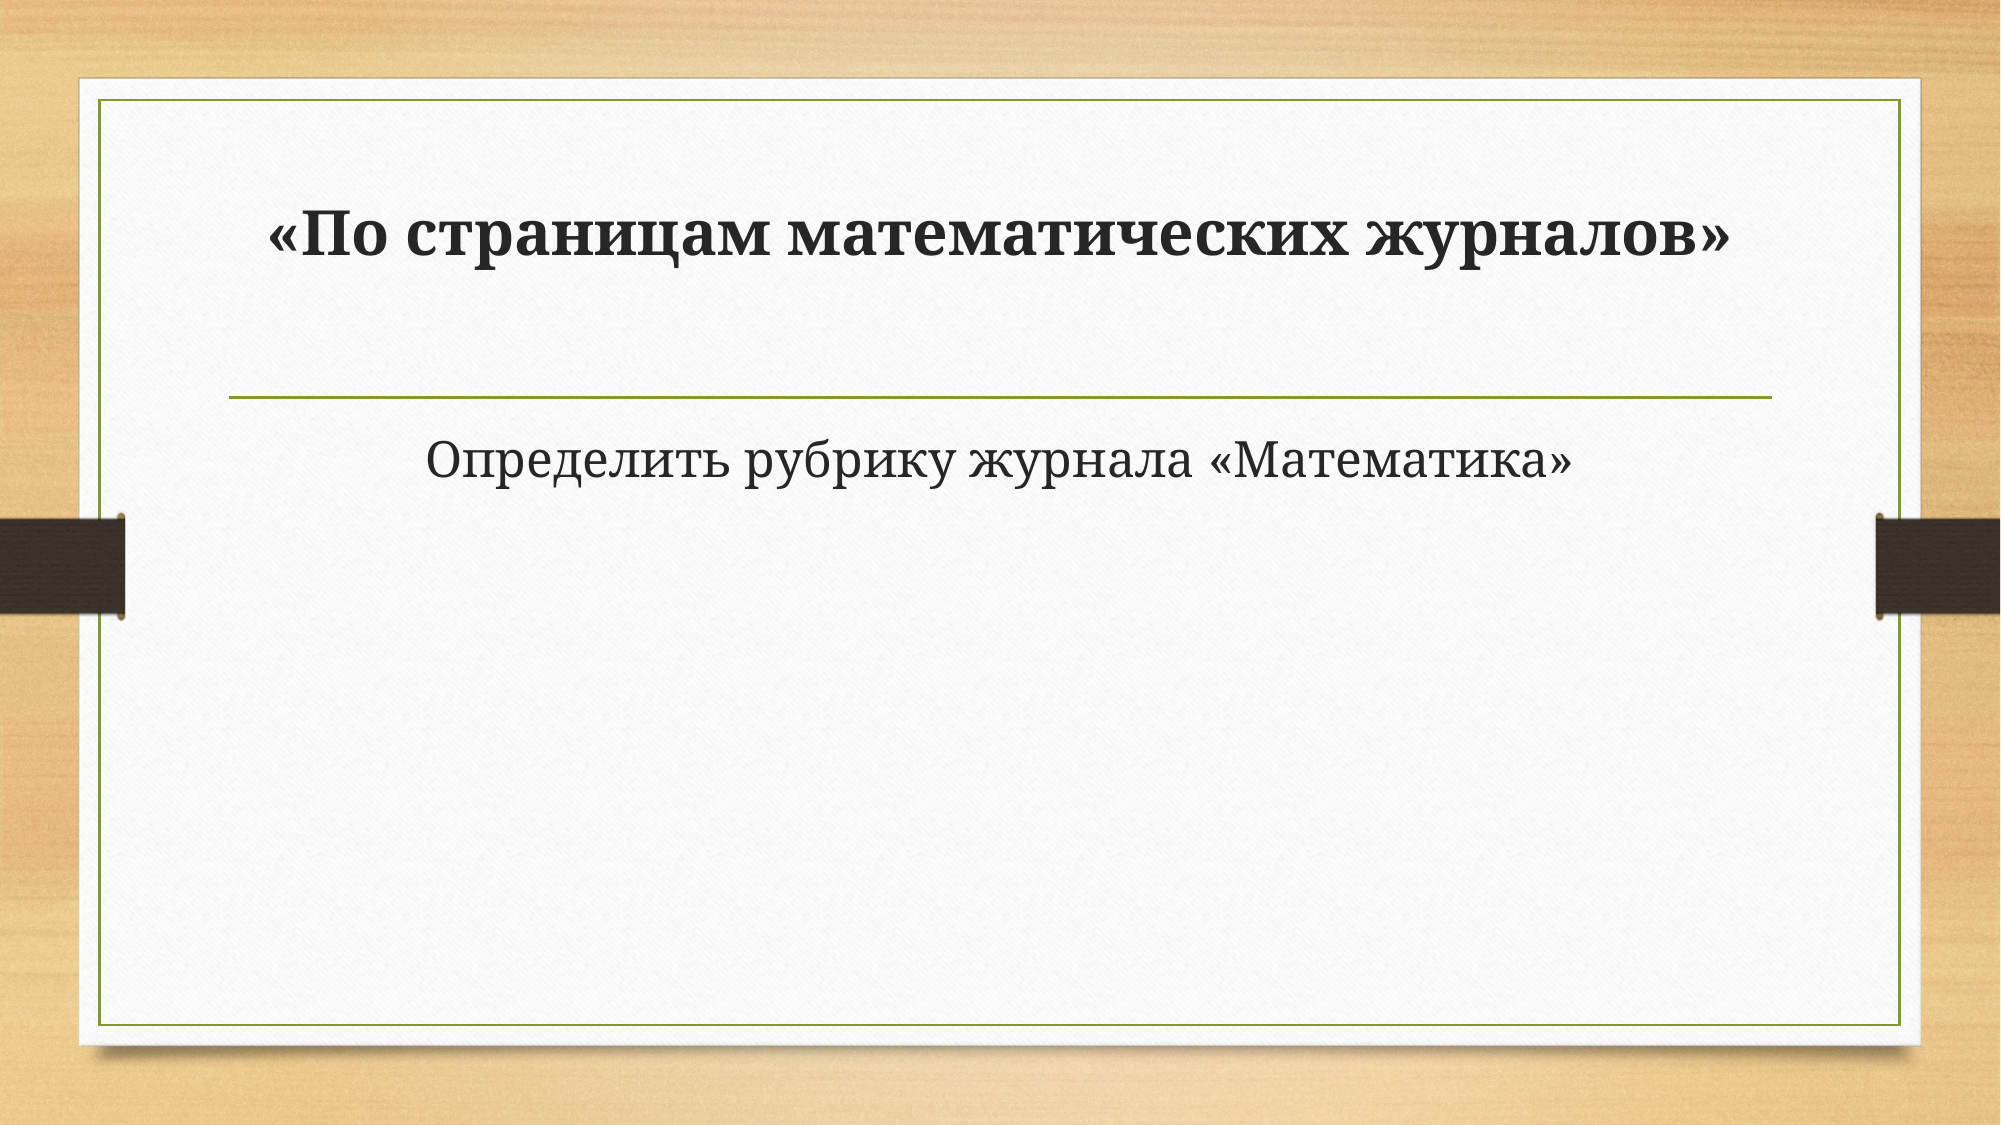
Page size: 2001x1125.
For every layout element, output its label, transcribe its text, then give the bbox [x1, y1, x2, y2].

list Определить рубрику журнала «Математика» [212, 419, 1788, 964]
picture [0, 0, 2001, 1125]
title «По страницам математических журналов» [212, 161, 1788, 375]
